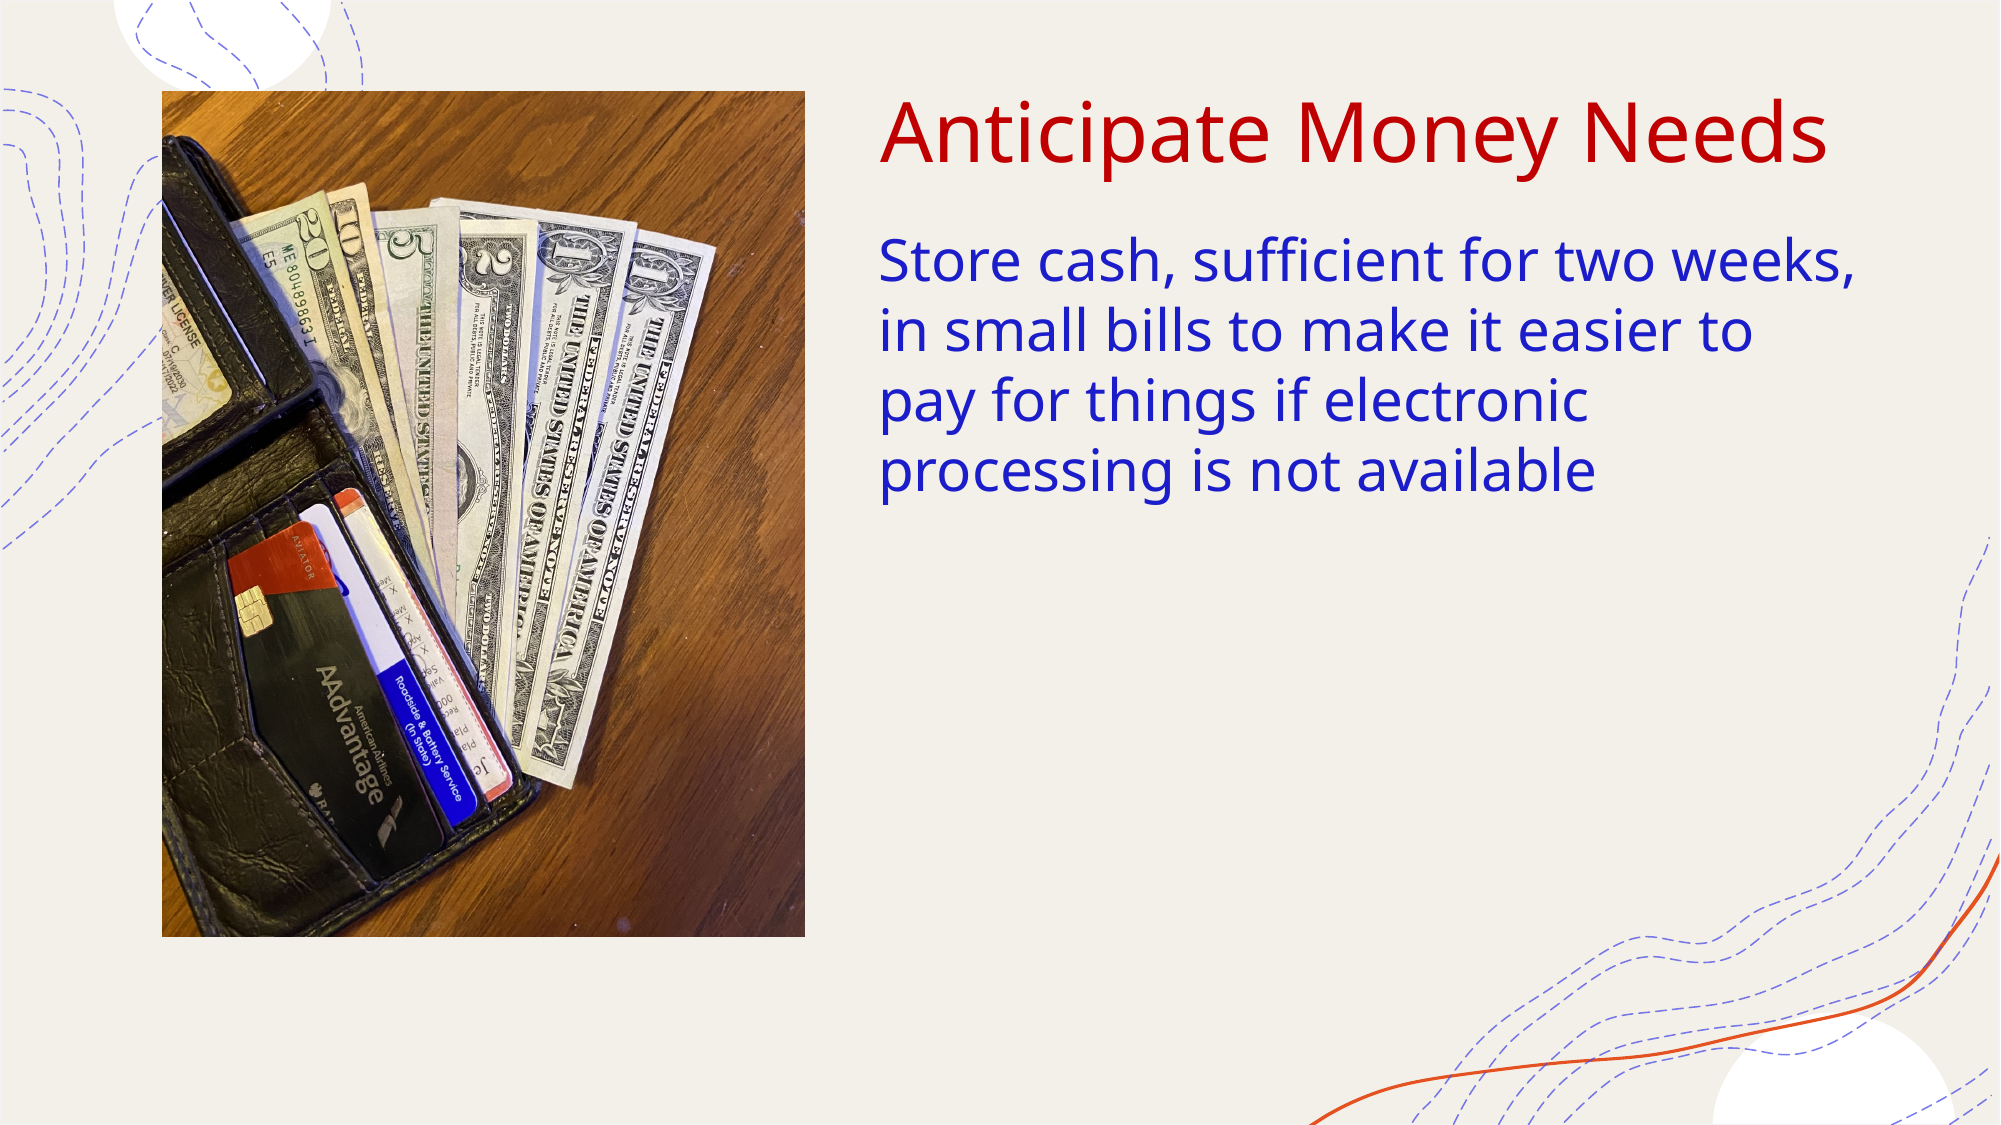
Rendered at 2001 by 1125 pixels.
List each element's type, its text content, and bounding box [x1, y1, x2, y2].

picture [162, 91, 805, 937]
text_box Anticipate Money Needs [865, 71, 2000, 187]
text_box Store cash, sufficient for two weeks, in small bills to make it easier to pay for things if electronic processing is not available [863, 216, 1874, 511]
